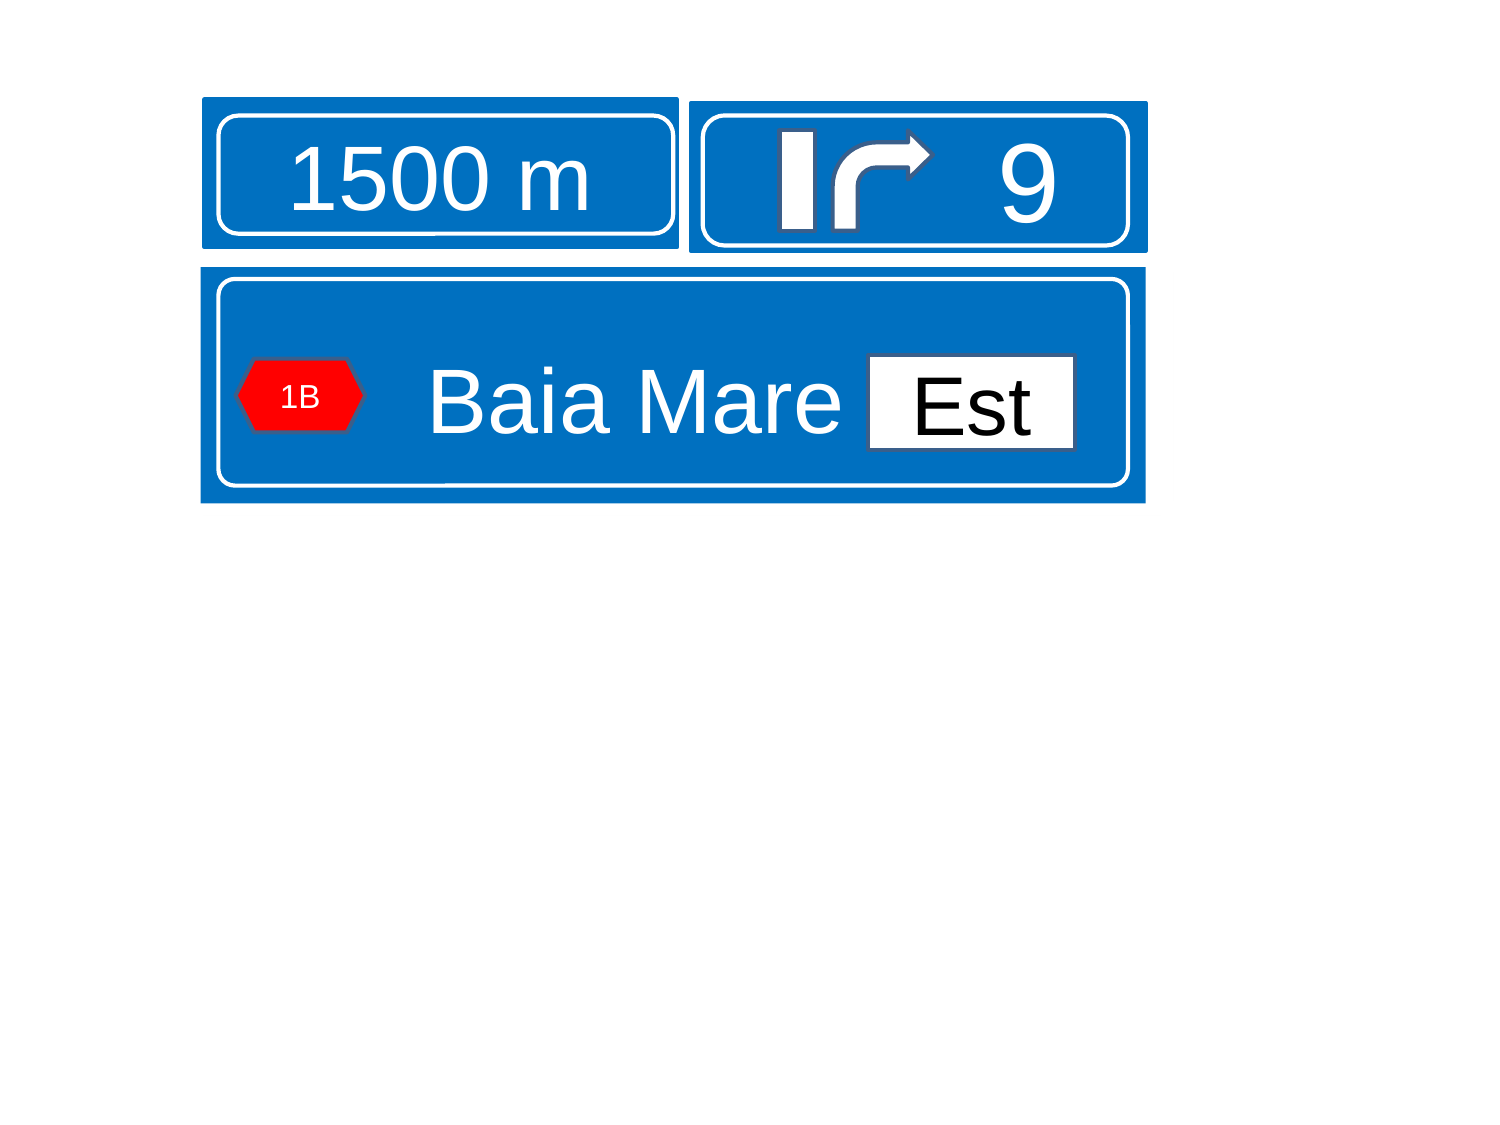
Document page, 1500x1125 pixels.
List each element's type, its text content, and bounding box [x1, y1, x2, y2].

text_box [700, 113, 1131, 248]
text_box 9 [689, 101, 1148, 253]
text_box [216, 113, 676, 236]
text_box [216, 276, 1131, 488]
text_box 1500 m [202, 97, 679, 249]
text_box Baia Mare est [200, 267, 1146, 504]
text_box Est [866, 353, 1077, 452]
